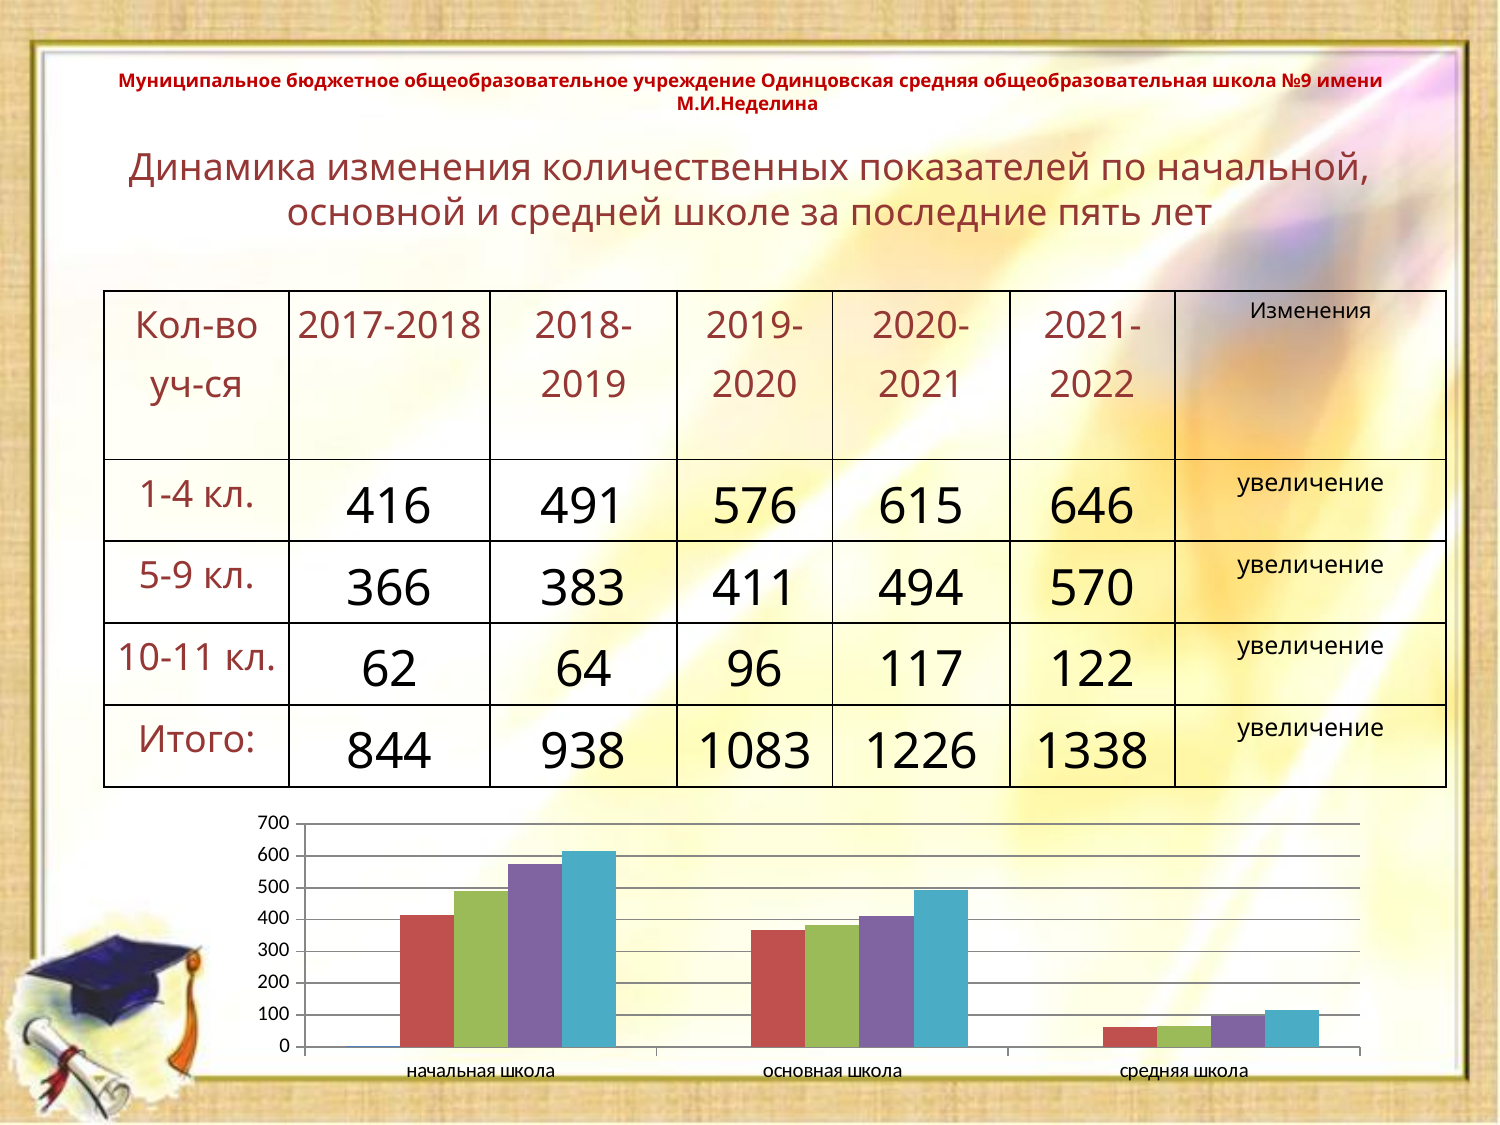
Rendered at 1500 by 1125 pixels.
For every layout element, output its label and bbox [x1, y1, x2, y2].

picture [0, 0, 1500, 1125]
chart [234, 808, 1384, 1088]
